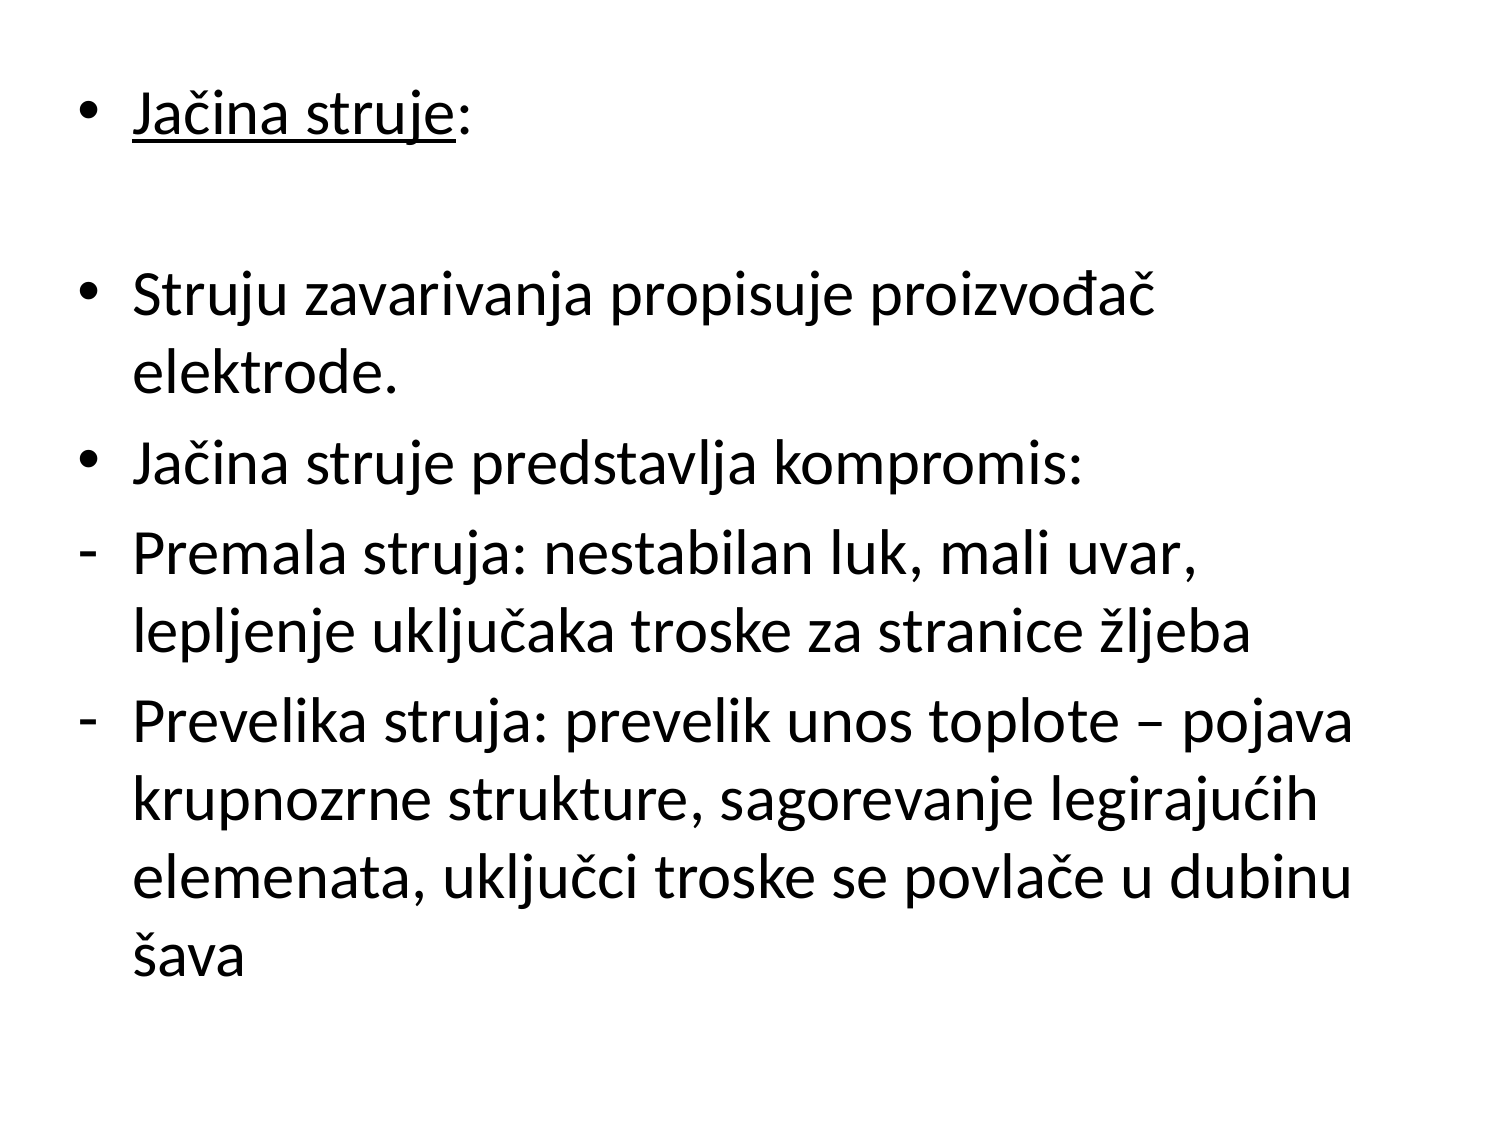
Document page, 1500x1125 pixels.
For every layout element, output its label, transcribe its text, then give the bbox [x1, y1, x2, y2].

list Jačina struje: Struju zavarivanja propisuje proizvođač elektrode. Jačina struje predstavlja kompromis: Premala struja: nestabilan luk, mali uvar, lepljenje uključaka troske za stranice žljeba Prevelika struja: prevelik unos toplote – pojava krupnozrne strukture, sagorevanje legirajućih elemenata, uključci troske se povlače u dubinu šava [62, 62, 1425, 1005]
